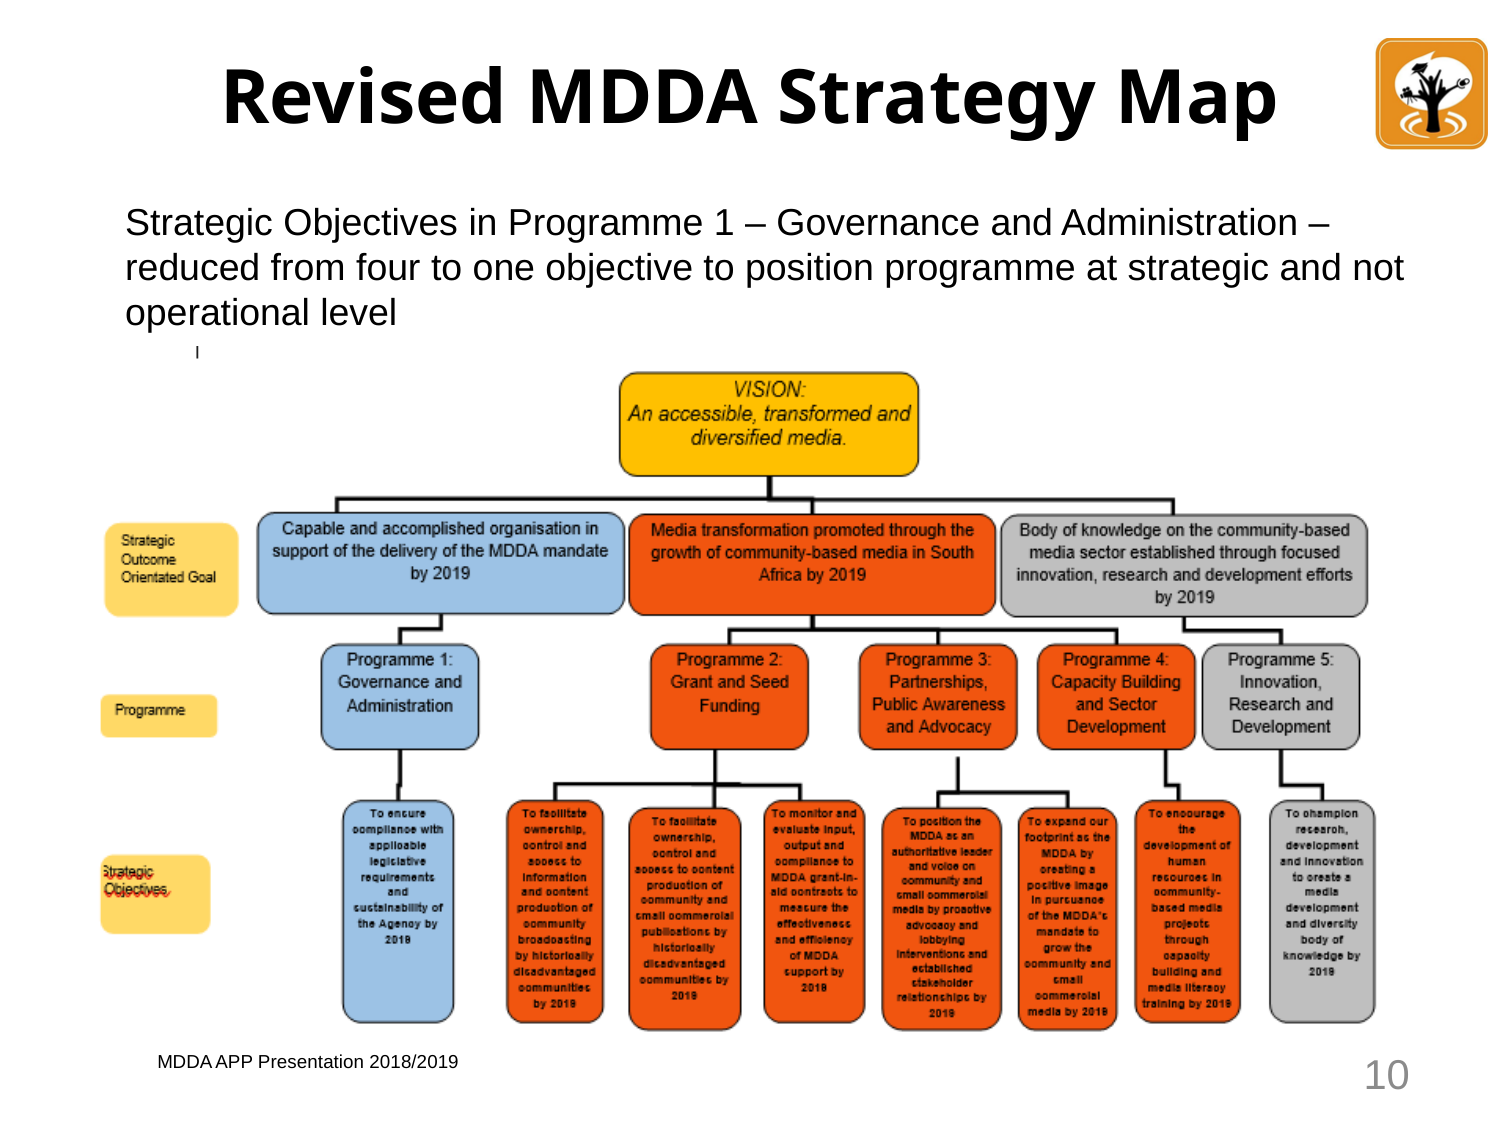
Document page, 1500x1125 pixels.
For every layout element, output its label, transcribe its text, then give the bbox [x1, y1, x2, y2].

text_box Strategic Objectives in Programme 1 – Governance and Administration – reduced from four to one objective to position programme at strategic and not operational level [110, 190, 1447, 341]
title Revised MDDA Strategy Map [74, 0, 1426, 188]
slide_number 10 [1074, 1042, 1425, 1103]
picture [1426, 38, 1488, 150]
picture [90, 345, 1392, 1043]
